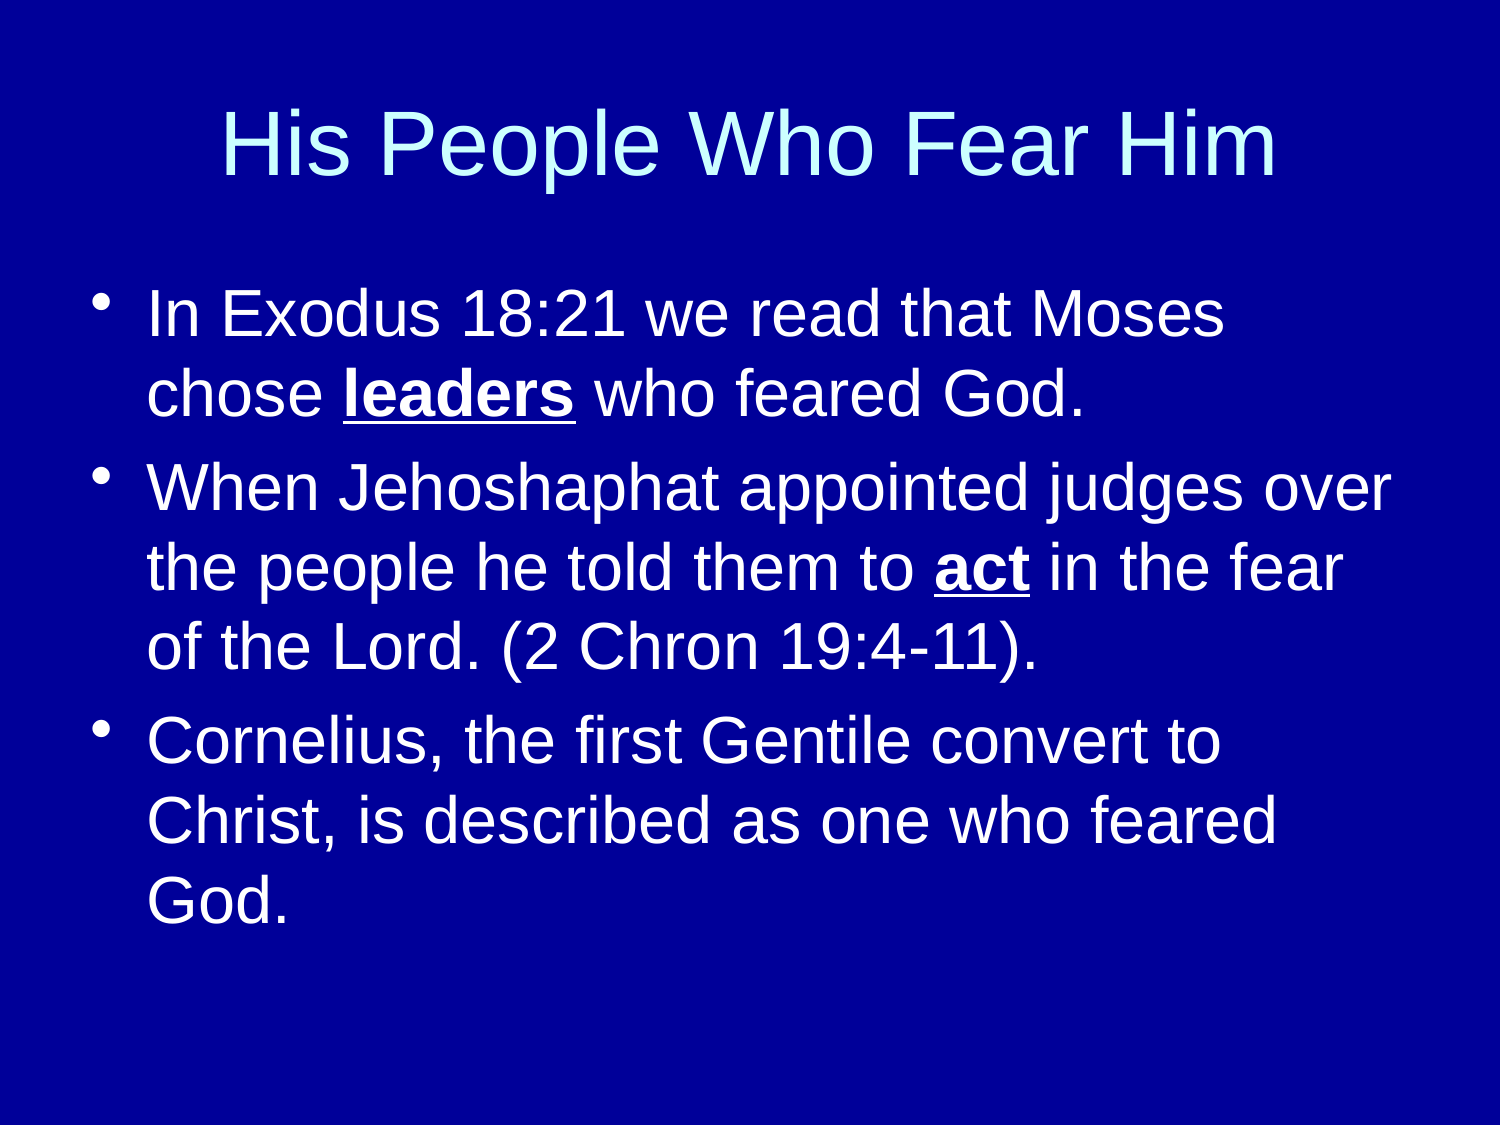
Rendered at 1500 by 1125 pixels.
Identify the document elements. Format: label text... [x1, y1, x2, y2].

list In Exodus 18:21 we read that Moses chose leaders who feared God. When Jehoshaphat appointed judges over the people he told them to act in the fear of the Lord. (2 Chron 19:4-11). Cornelius, the first Gentile convert to Christ, is described as one who feared God. [75, 262, 1425, 1005]
title His People Who Fear Him [75, 45, 1425, 233]
